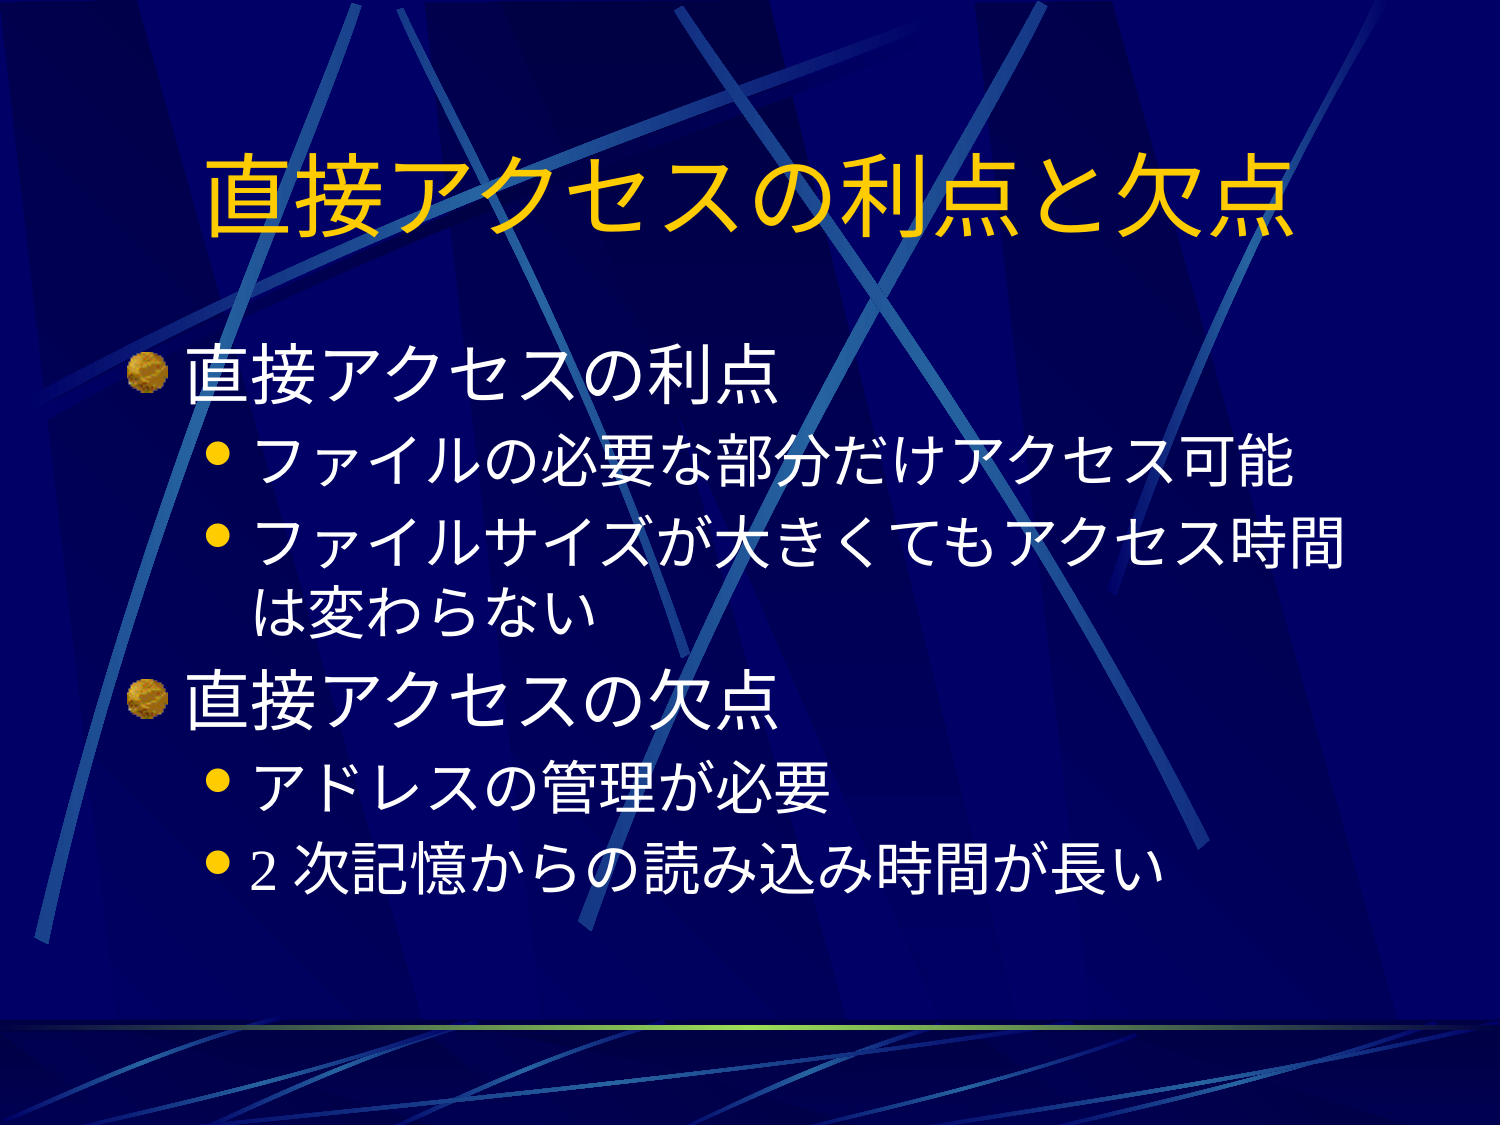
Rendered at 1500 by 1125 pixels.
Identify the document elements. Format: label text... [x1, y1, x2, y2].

title 直接アクセスの利点と欠点 [112, 131, 1388, 257]
list 直接アクセスの利点 ファイルの必要な部分だけアクセス可能 ファイルサイズが大きくてもアクセス時間は変わらない 直接アクセスの欠点 アドレスの管理が必要 2次記憶からの読み込み時間が長い [112, 324, 1388, 1000]
picture [127, 352, 168, 393]
picture [127, 679, 168, 719]
